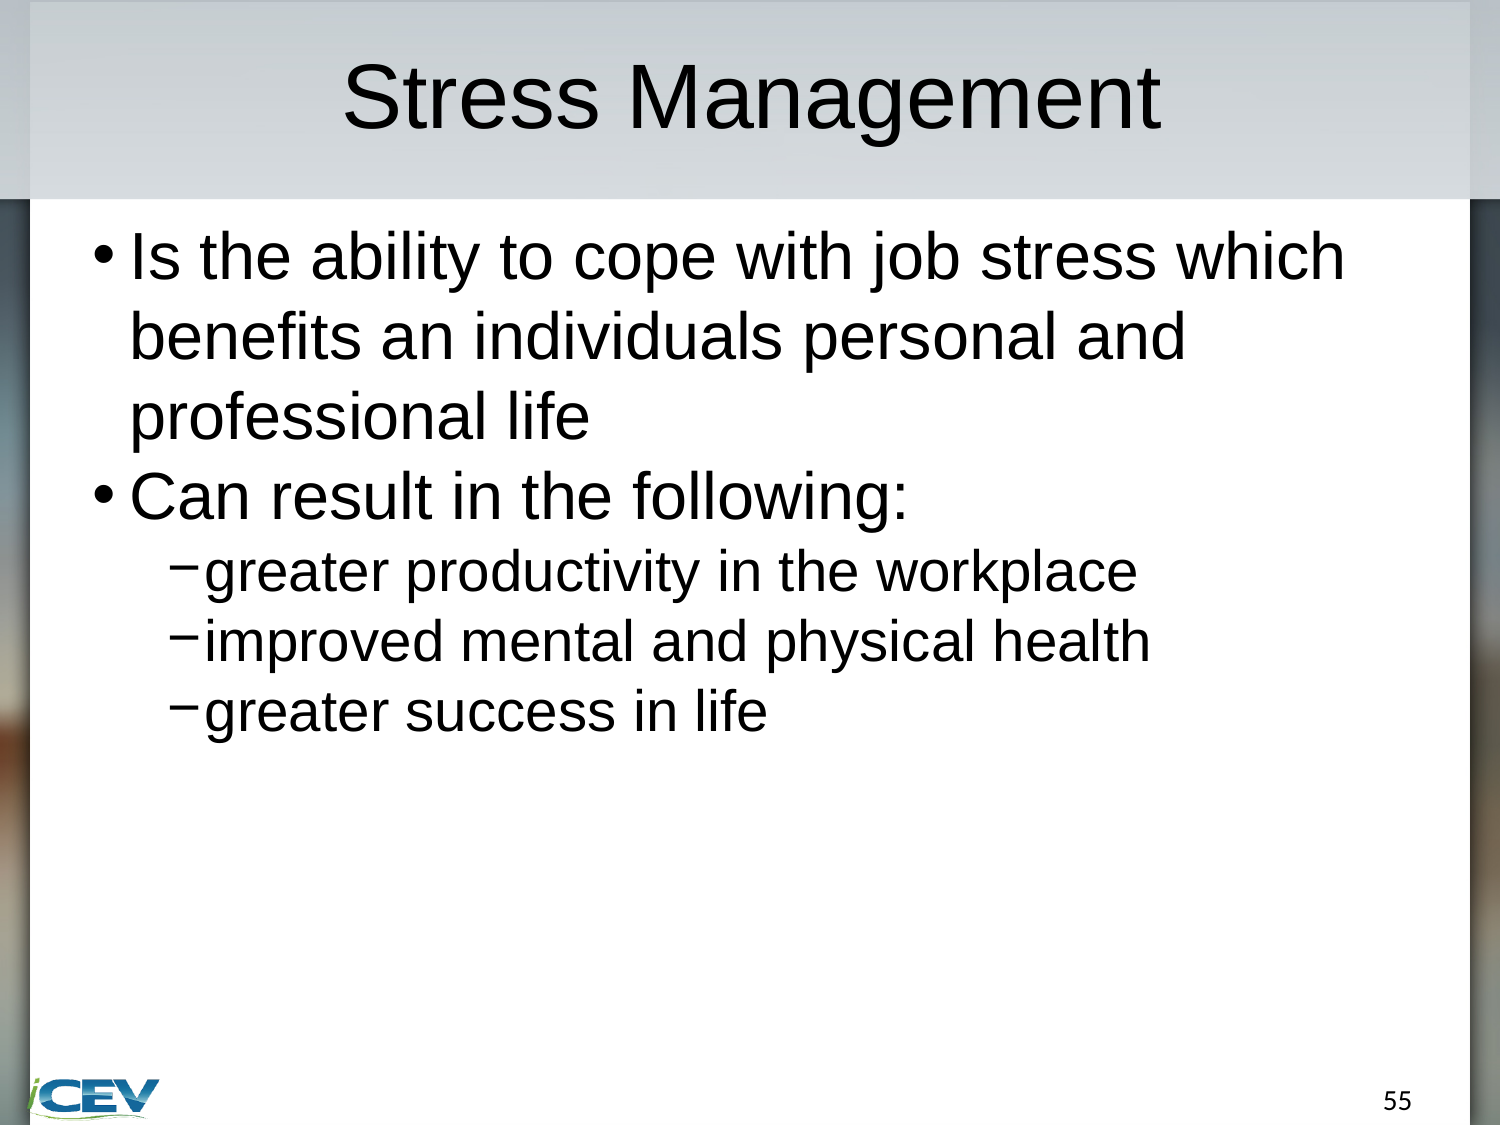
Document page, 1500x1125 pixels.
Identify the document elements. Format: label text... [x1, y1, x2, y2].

list Is the ability to cope with job stress which benefits an individuals personal and professional life Can result in the following: greater productivity in the workplace improved mental and physical health greater success in life [77, 205, 1428, 1074]
picture [0, 0, 1500, 1125]
title Stress Management [77, 0, 1428, 198]
